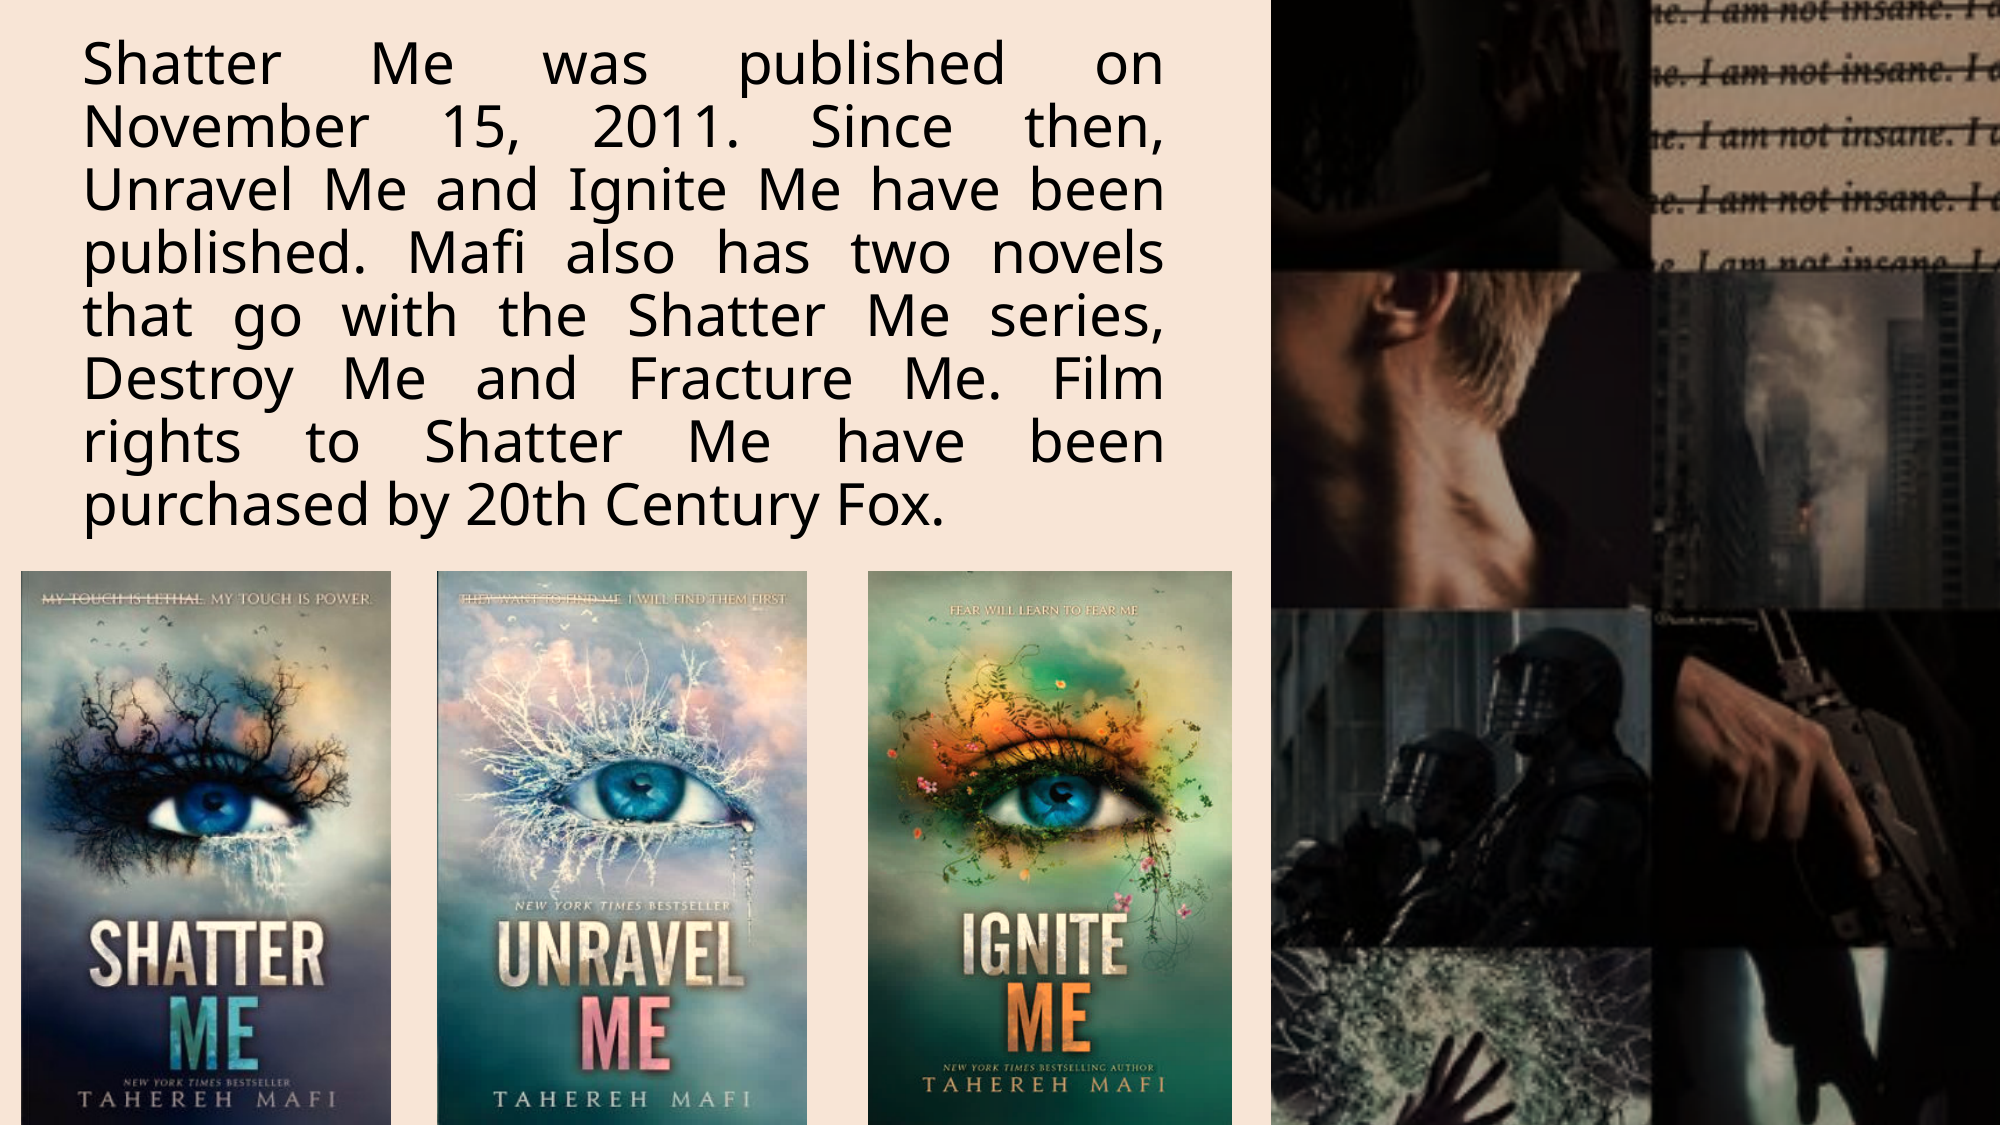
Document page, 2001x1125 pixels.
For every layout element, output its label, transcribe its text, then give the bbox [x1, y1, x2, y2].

list Shatter Me was published on November 15, 2011. Since then, Unravel Me and Ignite Me have been published. Mafi also has two novels that go with the Shatter Me series, Destroy Me and Fracture Me. Film rights to Shatter Me have been purchased by 20th Century Fox. [67, 26, 1181, 917]
picture [1271, 0, 2000, 1125]
picture [868, 571, 1232, 1125]
picture [437, 571, 807, 1125]
picture [21, 571, 391, 1125]
